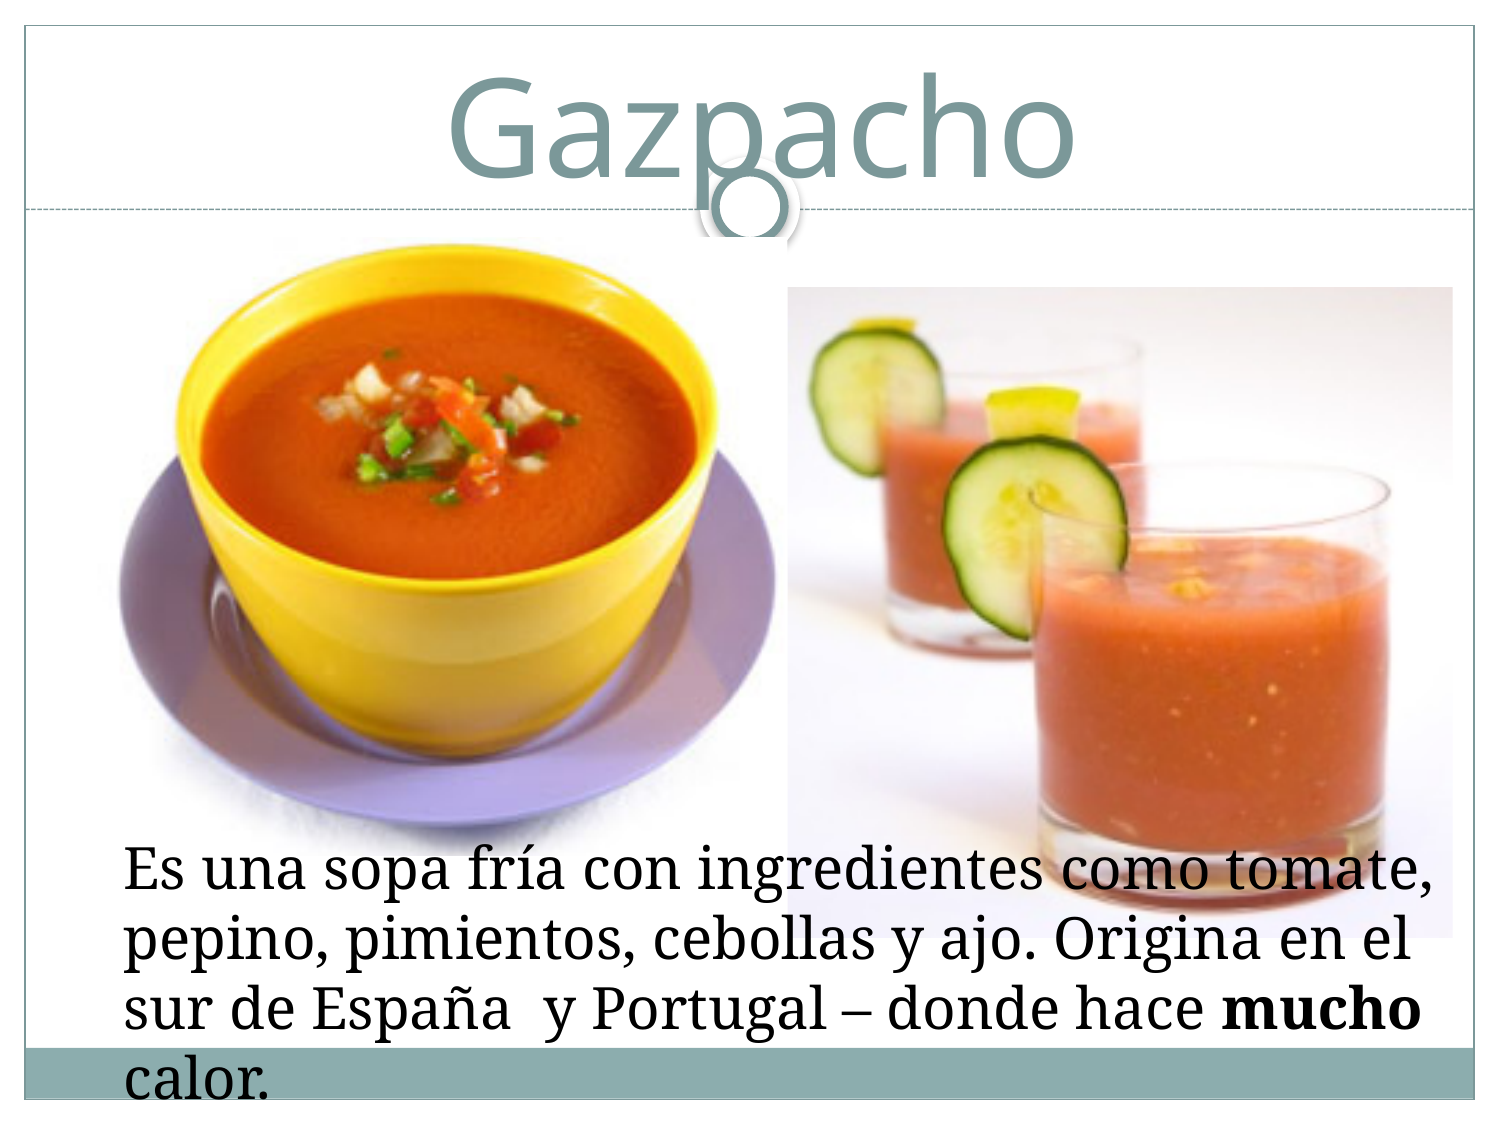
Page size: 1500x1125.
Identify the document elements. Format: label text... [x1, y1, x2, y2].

picture [94, 237, 1453, 938]
title Gazpacho [62, 87, 1463, 212]
text_box Es una sopa fría con ingredientes como tomate, pepino, pimientos, cebollas y ajo. Origina en el sur de España y Portugal – donde hace mucho calor. [108, 823, 1467, 1119]
